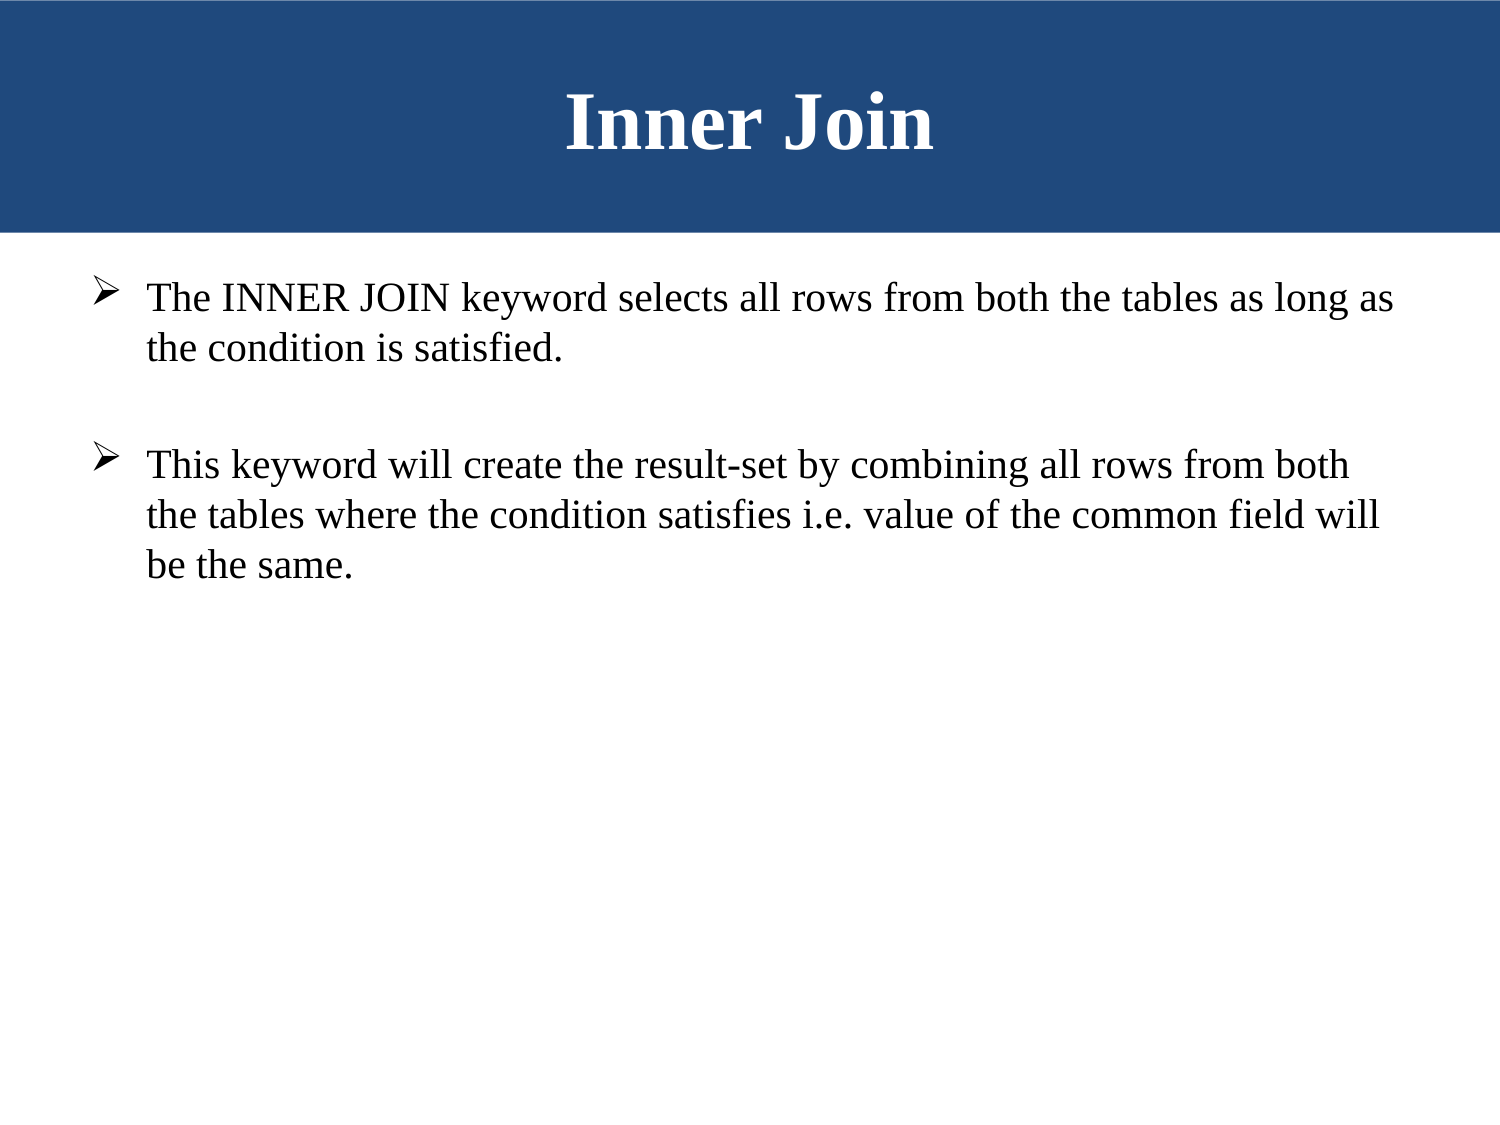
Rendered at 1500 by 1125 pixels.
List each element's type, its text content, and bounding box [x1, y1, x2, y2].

title Inner Join [0, 0, 1500, 233]
list The INNER JOIN keyword selects all rows from both the tables as long as the condition is satisfied. This keyword will create the result-set by combining all rows from both the tables where the condition satisfies i.e. value of the common field will be the same. [75, 262, 1425, 1005]
